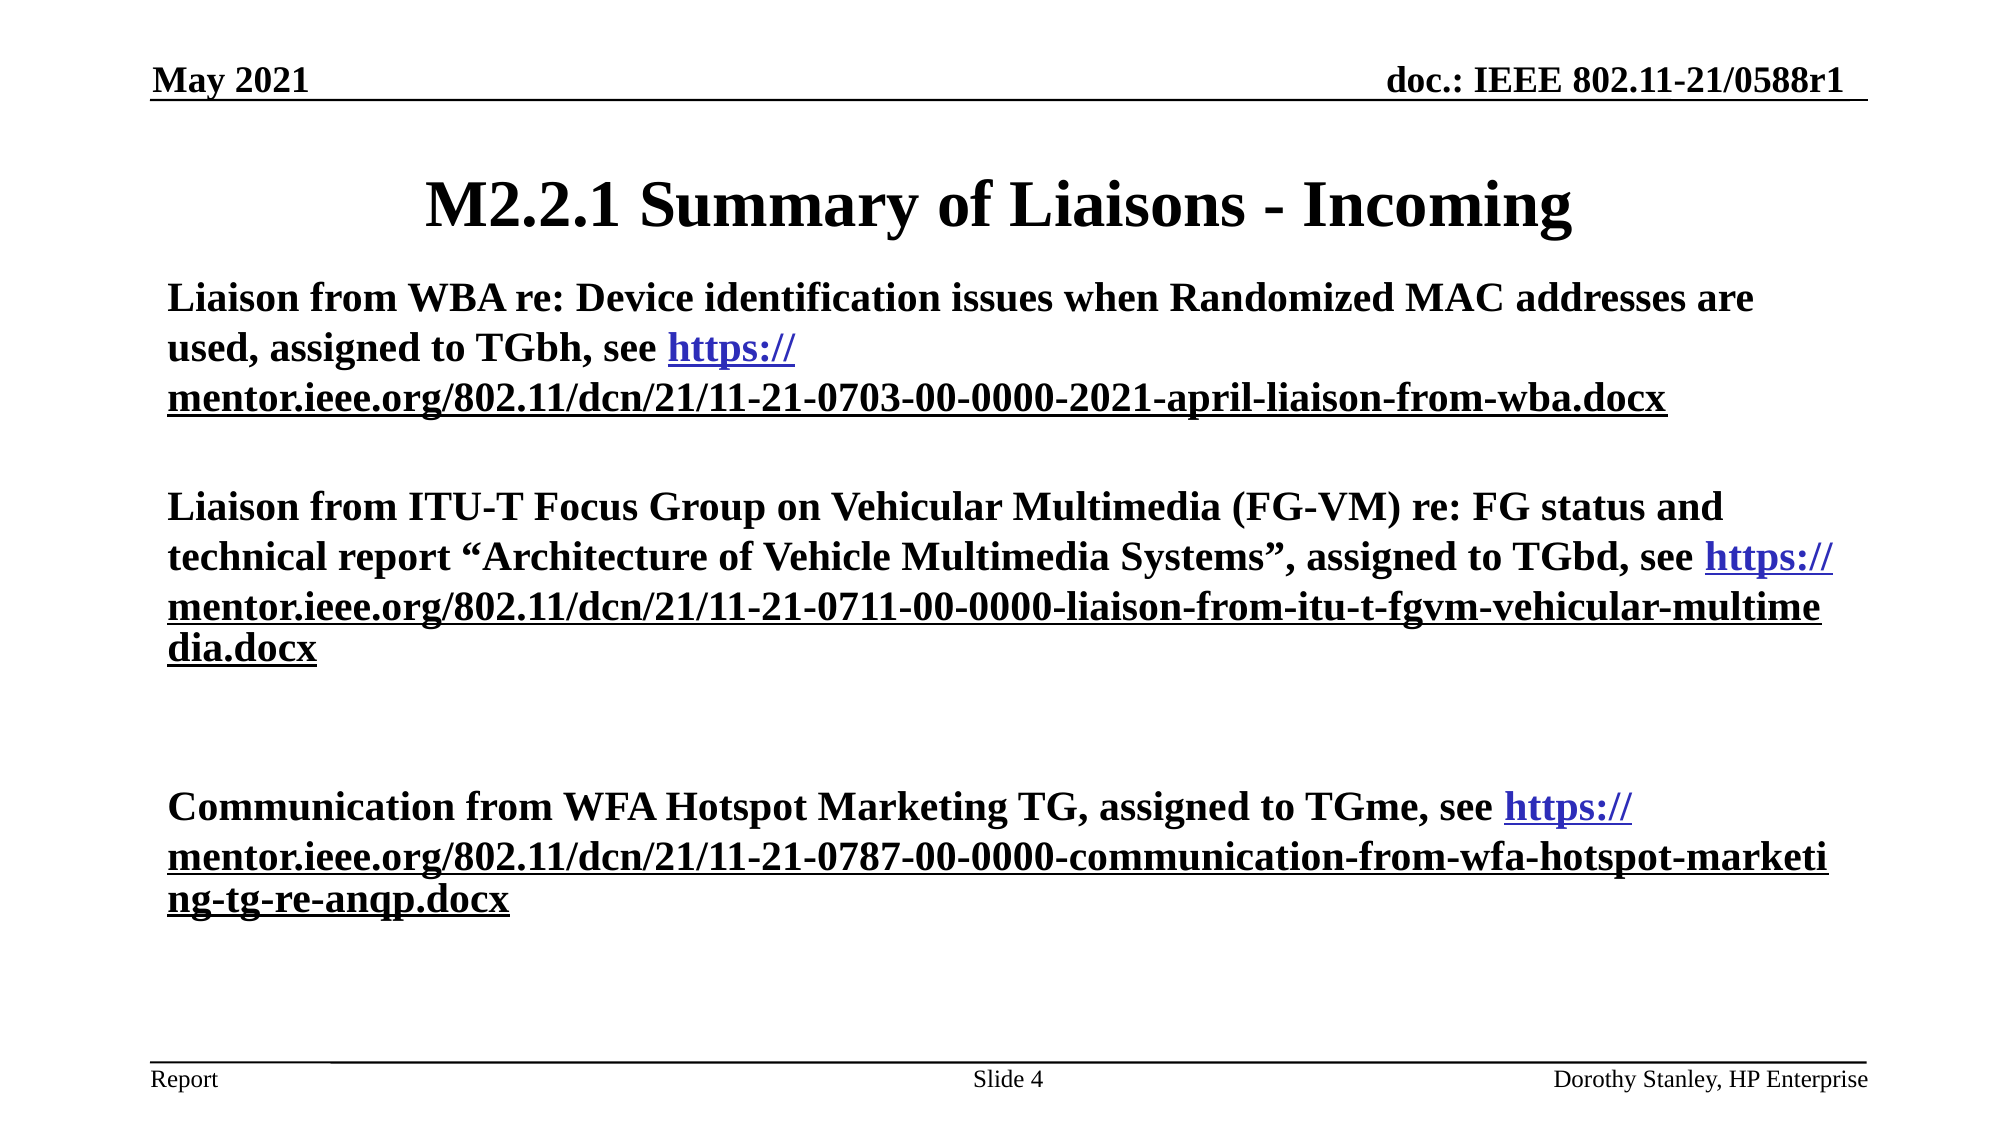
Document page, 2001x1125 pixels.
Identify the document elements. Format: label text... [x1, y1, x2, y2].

slide_number Slide 4 [964, 1061, 1053, 1093]
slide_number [152, 54, 406, 101]
title M2.2.1 Summary of Liaisons - Incoming [150, 112, 1850, 288]
footer Dorothy Stanley, HP Enterprise [1512, 1061, 1869, 1093]
list Liaison from WBA re: Device identification issues when Randomized MAC addresses are used, assigned to TGbh, see https://mentor.ieee.org/802.11/dcn/21/11-21-0703-00-0000-2021-april-liaison-from-wba.docx Liaison from ITU-T Focus Group on Vehicular Multimedia (FG-VM) re: FG status and technical report “Architecture of Vehicle Multimedia Systems”, assigned to TGbd, see https://mentor.ieee.org/802.11/dcn/21/11-21-0711-00-0000-liaison-from-itu-t-fgvm-vehicular-multimedia.docx Communication from WFA Hotspot Marketing TG, assigned to TGme, see https://mentor.ieee.org/802.11/dcn/21/11-21-0787-00-0000-communication-from-wfa-hotspot-marketing-tg-re-anqp.docx [152, 262, 1853, 1038]
